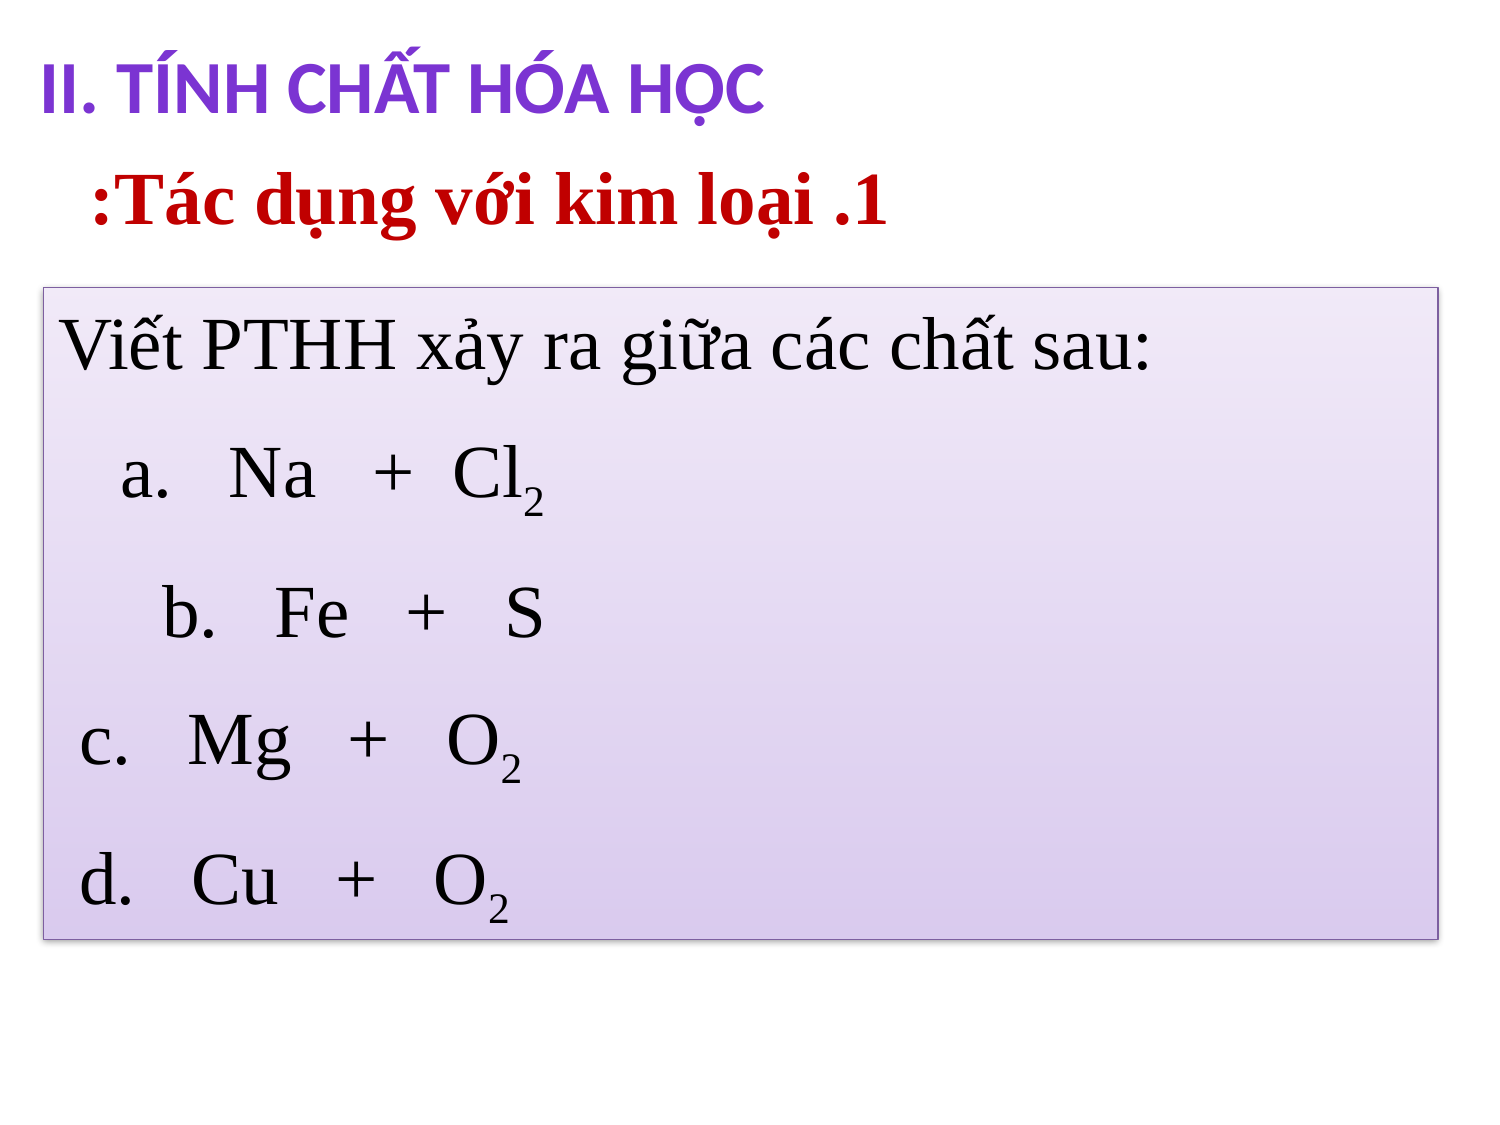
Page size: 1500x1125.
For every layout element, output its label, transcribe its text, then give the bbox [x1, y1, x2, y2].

text_box II. TÍNH CHẤT HÓA HỌC [24, 31, 863, 137]
text_box 1. Tác dụng với kim loại: [75, 142, 950, 248]
